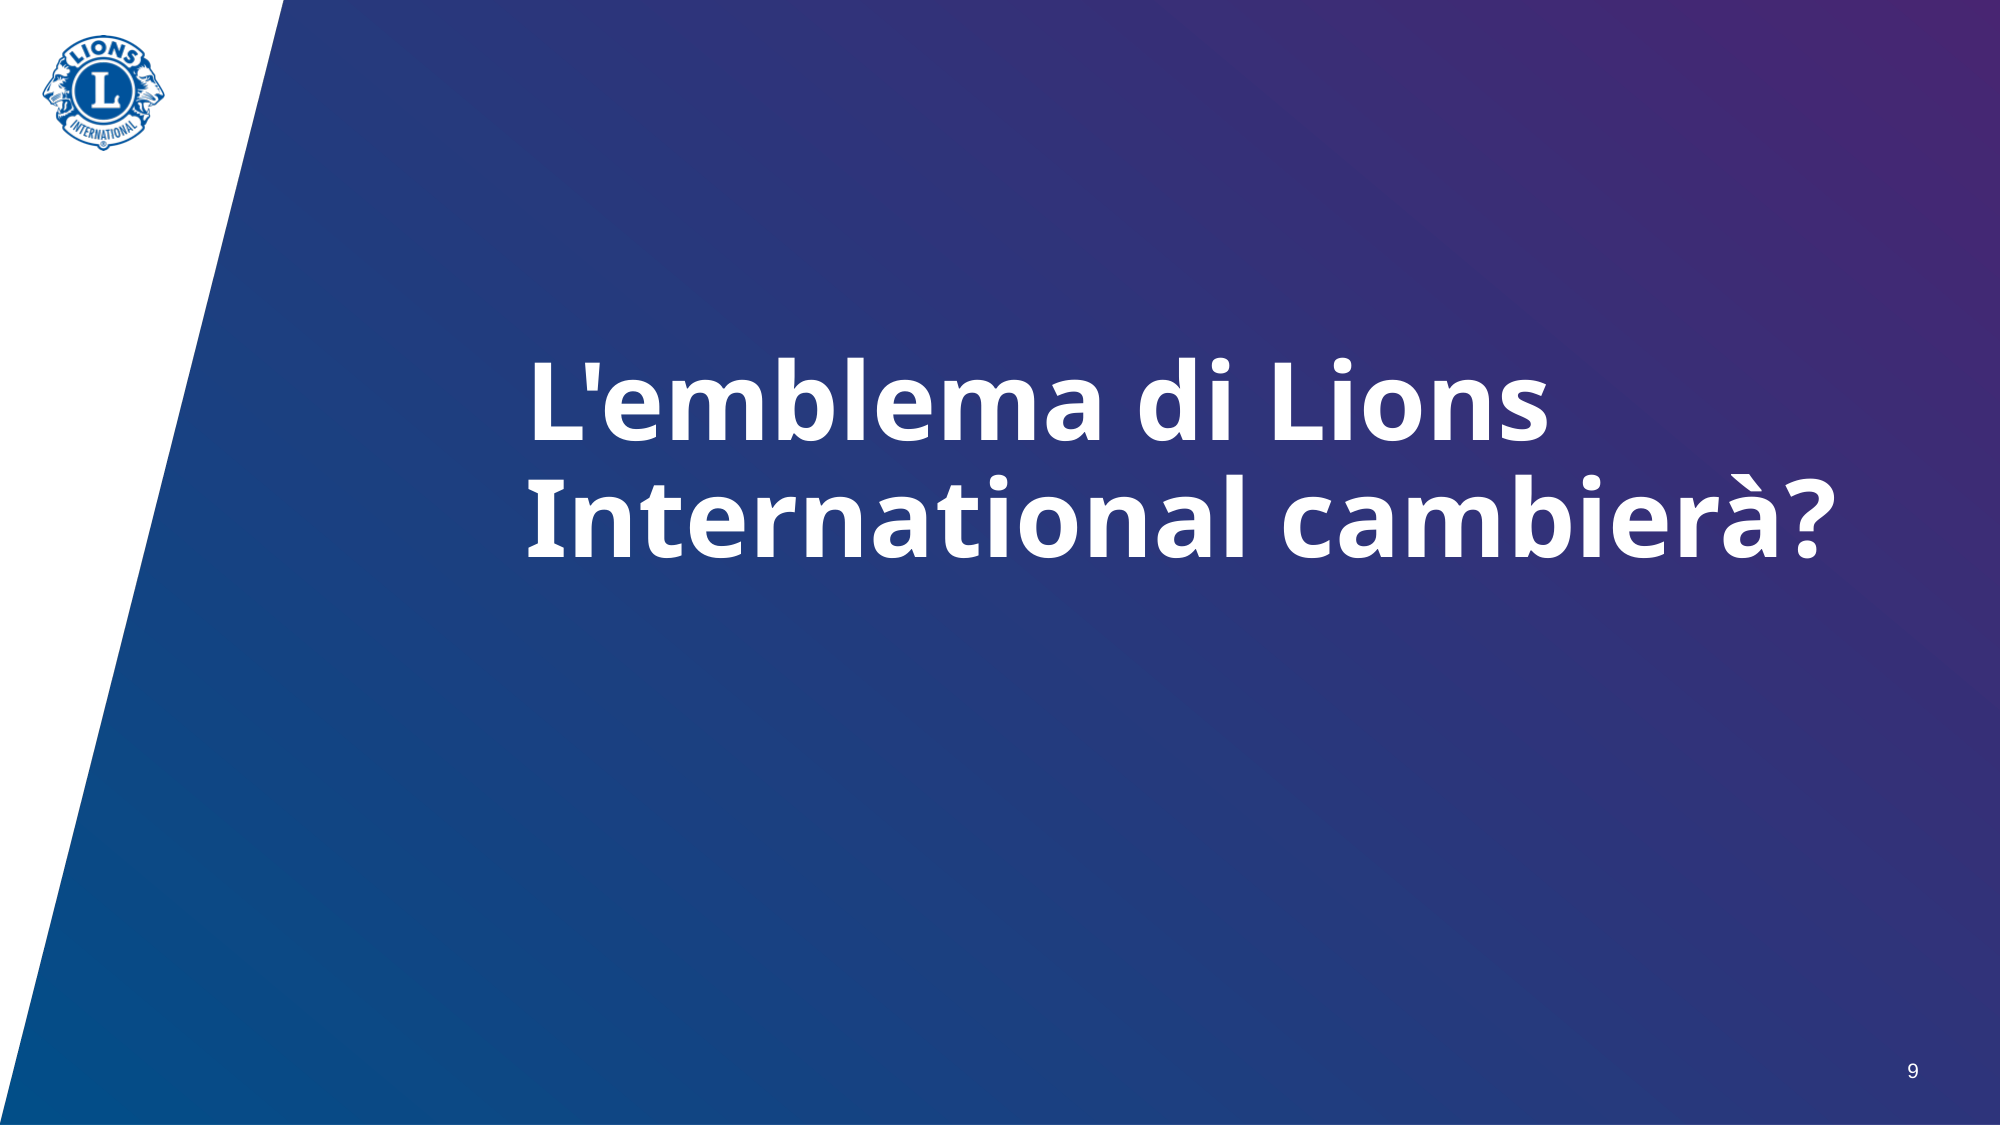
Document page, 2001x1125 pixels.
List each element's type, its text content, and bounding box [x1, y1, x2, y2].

text_box [0, 0, 2000, 1125]
text_box L'emblema di Lions International cambierà? [510, 339, 1889, 797]
text_box 9 [1892, 1049, 2000, 1125]
text_box aa [0, 0, 281, 1110]
picture [42, 35, 165, 151]
